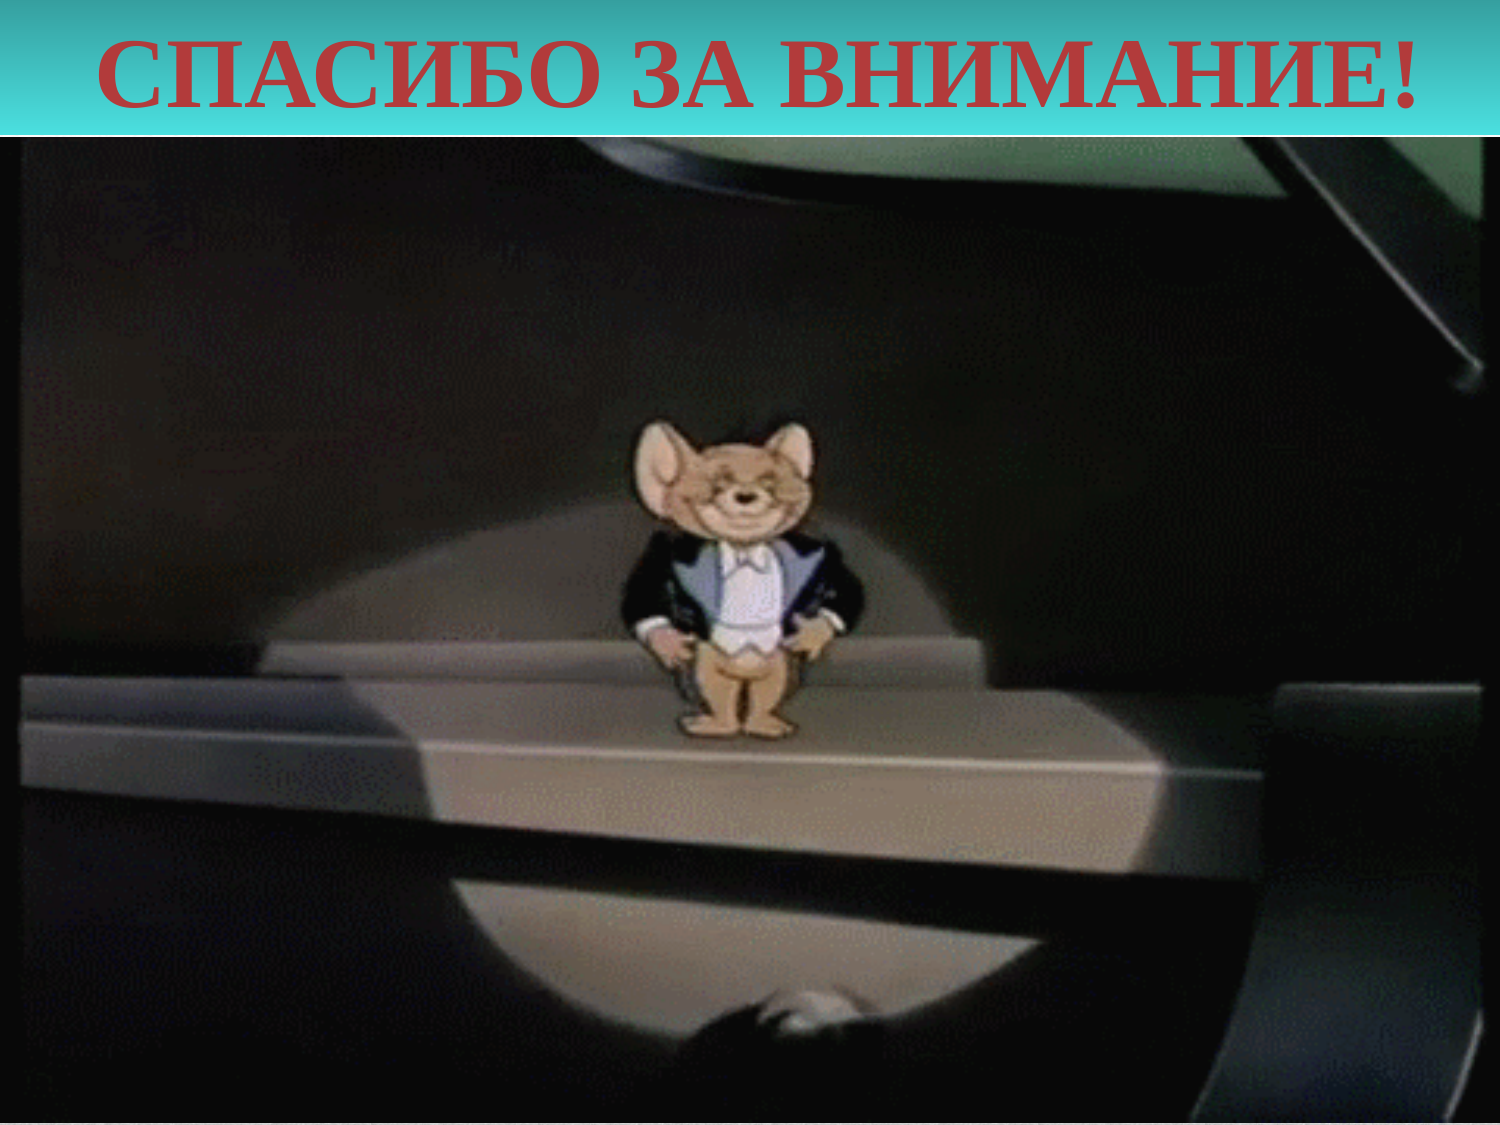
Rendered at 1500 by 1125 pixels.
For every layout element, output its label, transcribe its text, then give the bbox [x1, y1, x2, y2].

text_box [0, 135, 1500, 1125]
text_box Спасибо за внимание! [0, 0, 1500, 135]
